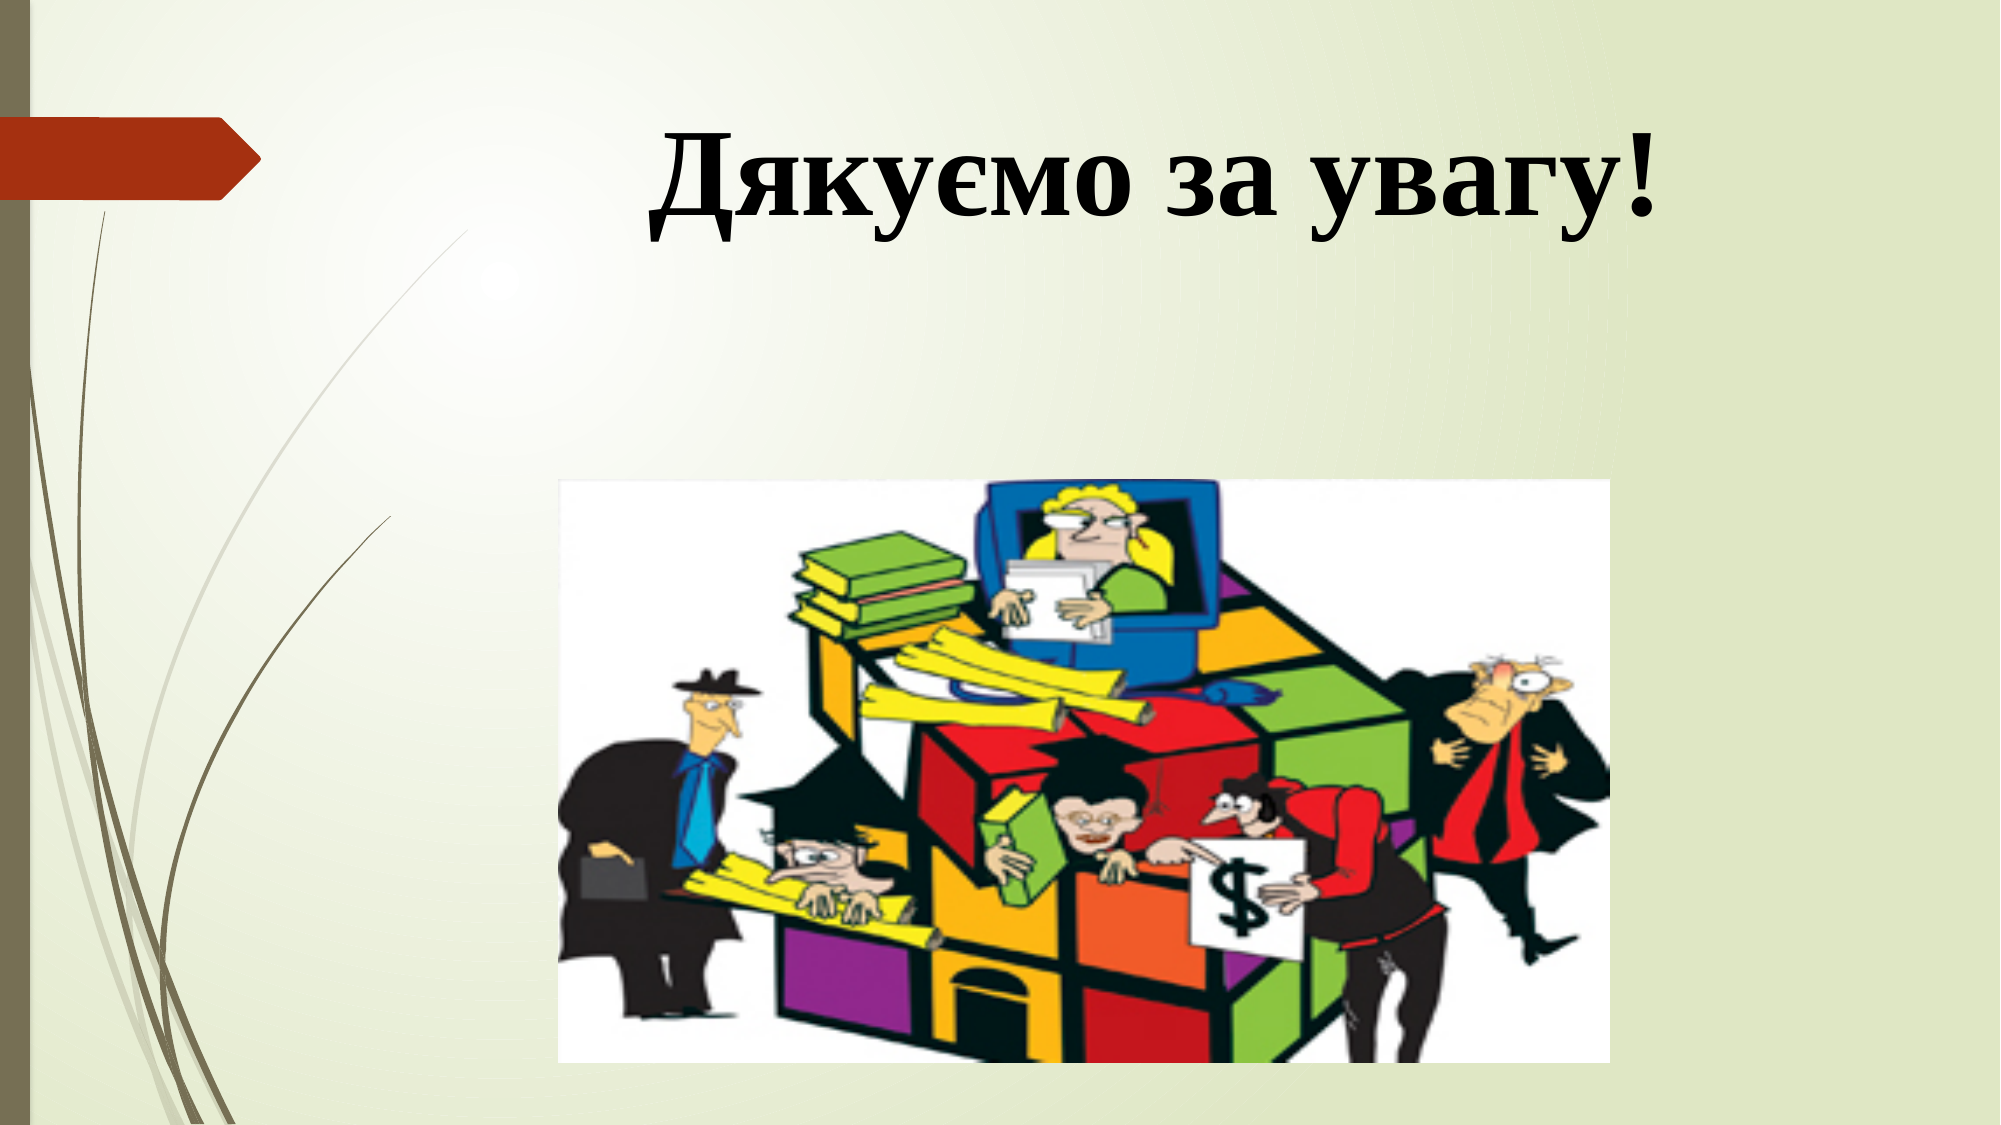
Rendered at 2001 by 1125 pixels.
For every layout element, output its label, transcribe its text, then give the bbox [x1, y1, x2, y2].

list Дякуємо за увагу! [424, 83, 1888, 970]
picture [557, 478, 1610, 1063]
